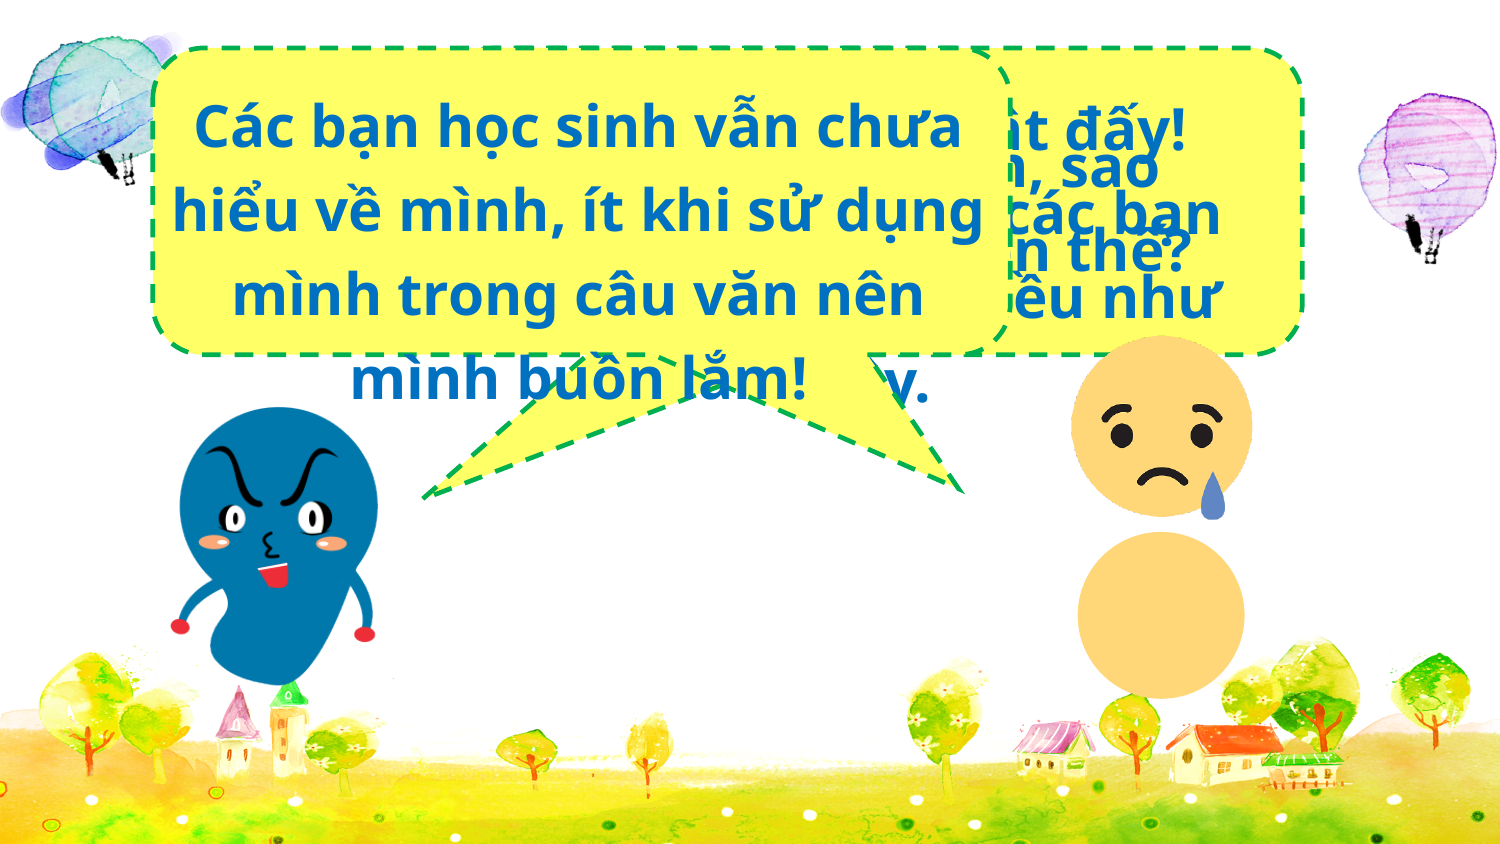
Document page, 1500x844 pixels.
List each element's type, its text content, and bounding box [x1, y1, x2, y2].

text_box Kìa, hai chấm, sao trông cậu buồn thế? [1011, 114, 1233, 283]
picture [0, 15, 1500, 844]
text_box [1005, 76, 1012, 329]
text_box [1020, 286, 1303, 699]
text_box Các bạn học sinh vẫn chưa hiểu về mình, ít khi sử dụng mình trong câu văn nên mình buồn lắm! [356, 75, 1005, 412]
text_box [965, 46, 1304, 292]
text_box [468, 414, 650, 483]
text_box [783, 412, 962, 492]
picture [1311, 77, 1500, 302]
text_box [356, 46, 1006, 75]
text_box Các bạn giỏi thật đấy! Mình rất vui khi các bạn hiểu về mình nhiều như vậy. [909, 77, 1235, 414]
